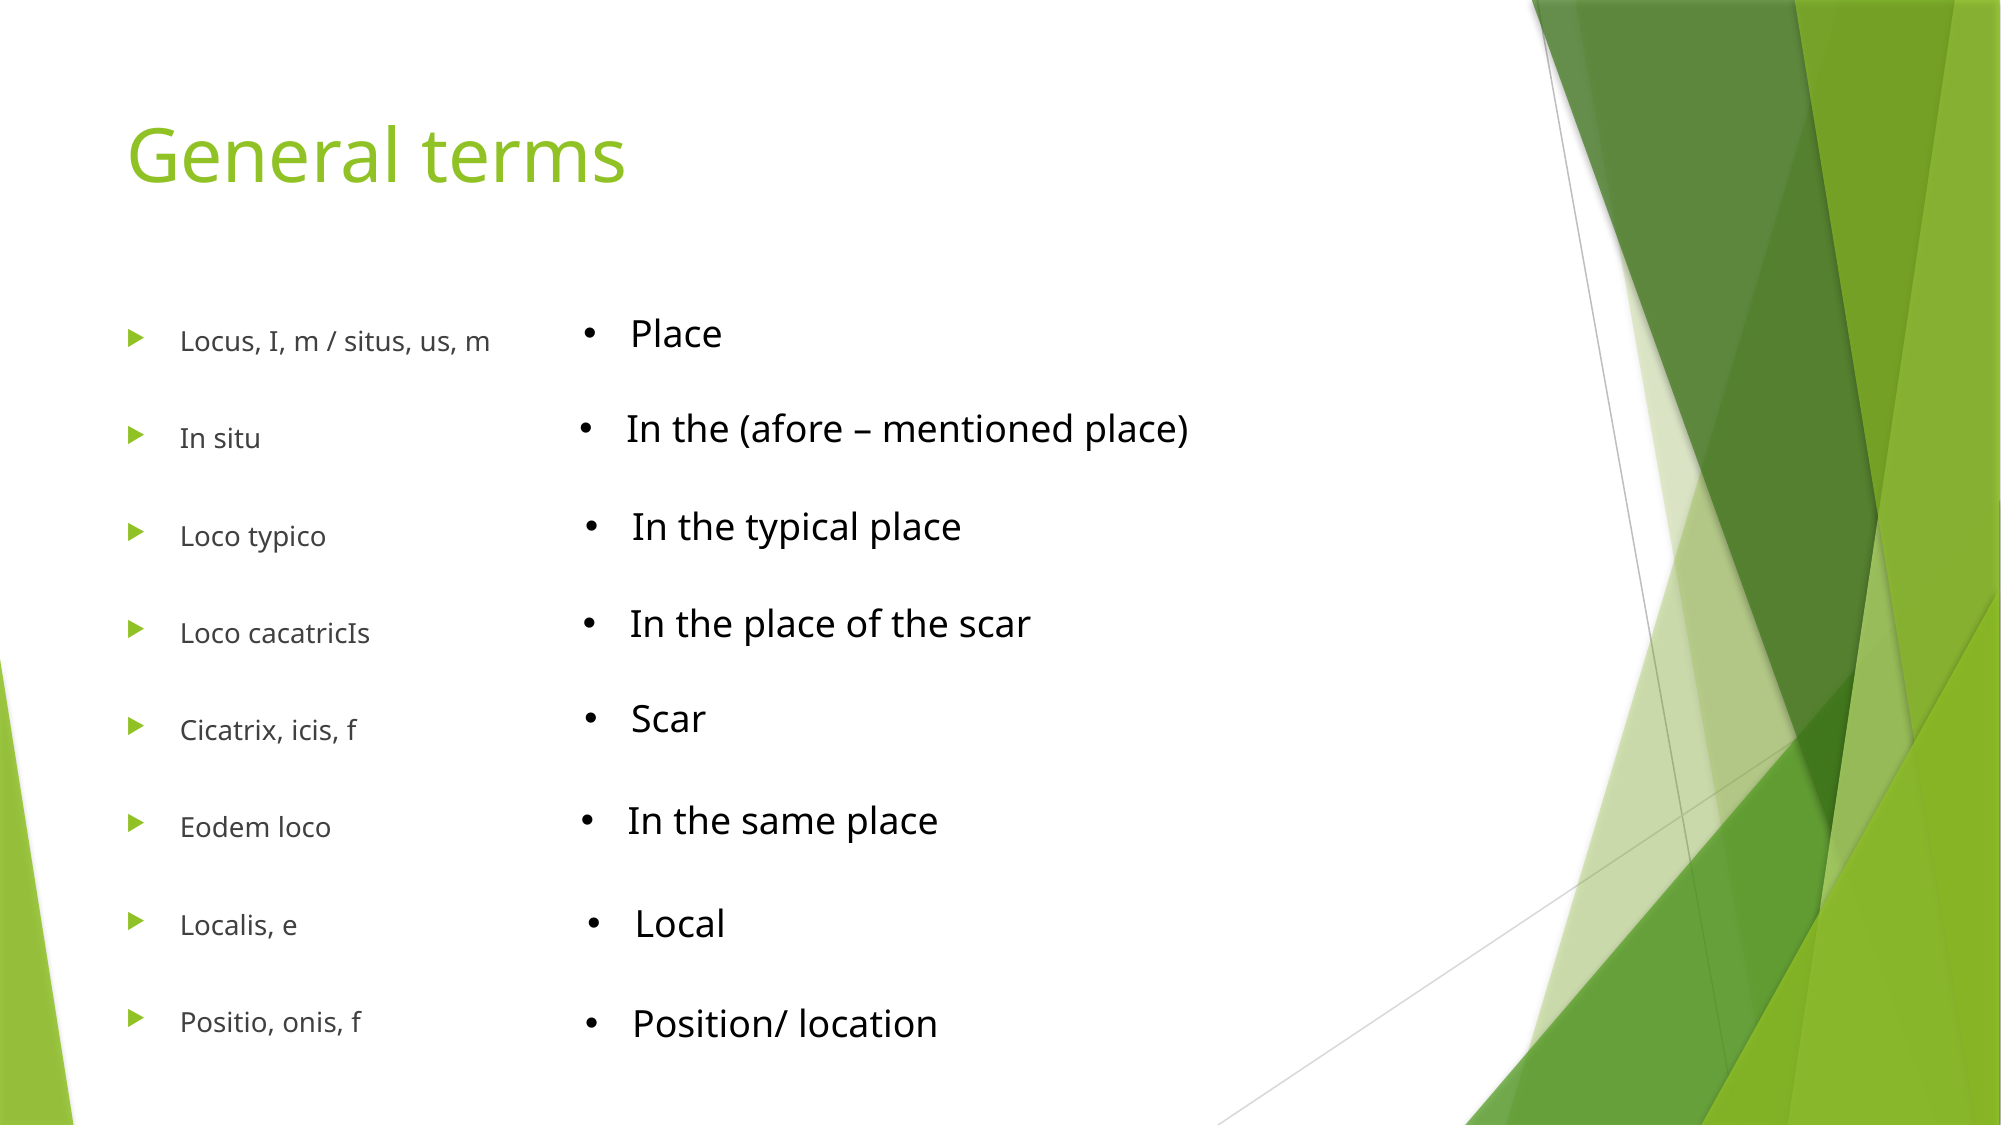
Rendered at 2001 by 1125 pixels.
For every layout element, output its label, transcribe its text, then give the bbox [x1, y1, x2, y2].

text_box Place [568, 302, 738, 363]
text_box Scar [569, 687, 722, 748]
text_box In the typical place [570, 495, 978, 556]
text_box In the (afore – mentioned place) [564, 397, 1204, 458]
title General terms [111, 99, 1522, 317]
text_box In the same place [566, 789, 954, 850]
text_box Local [572, 892, 741, 953]
text_box In the place of the scar [568, 592, 1047, 653]
list Locus, I, m / situs, us, m In situ Loco typico Loco cacatricIs Cicatrix, icis, f Eodem loco Localis, e Positio, onis, f [111, 316, 690, 1056]
text_box Position/ location [570, 992, 954, 1053]
